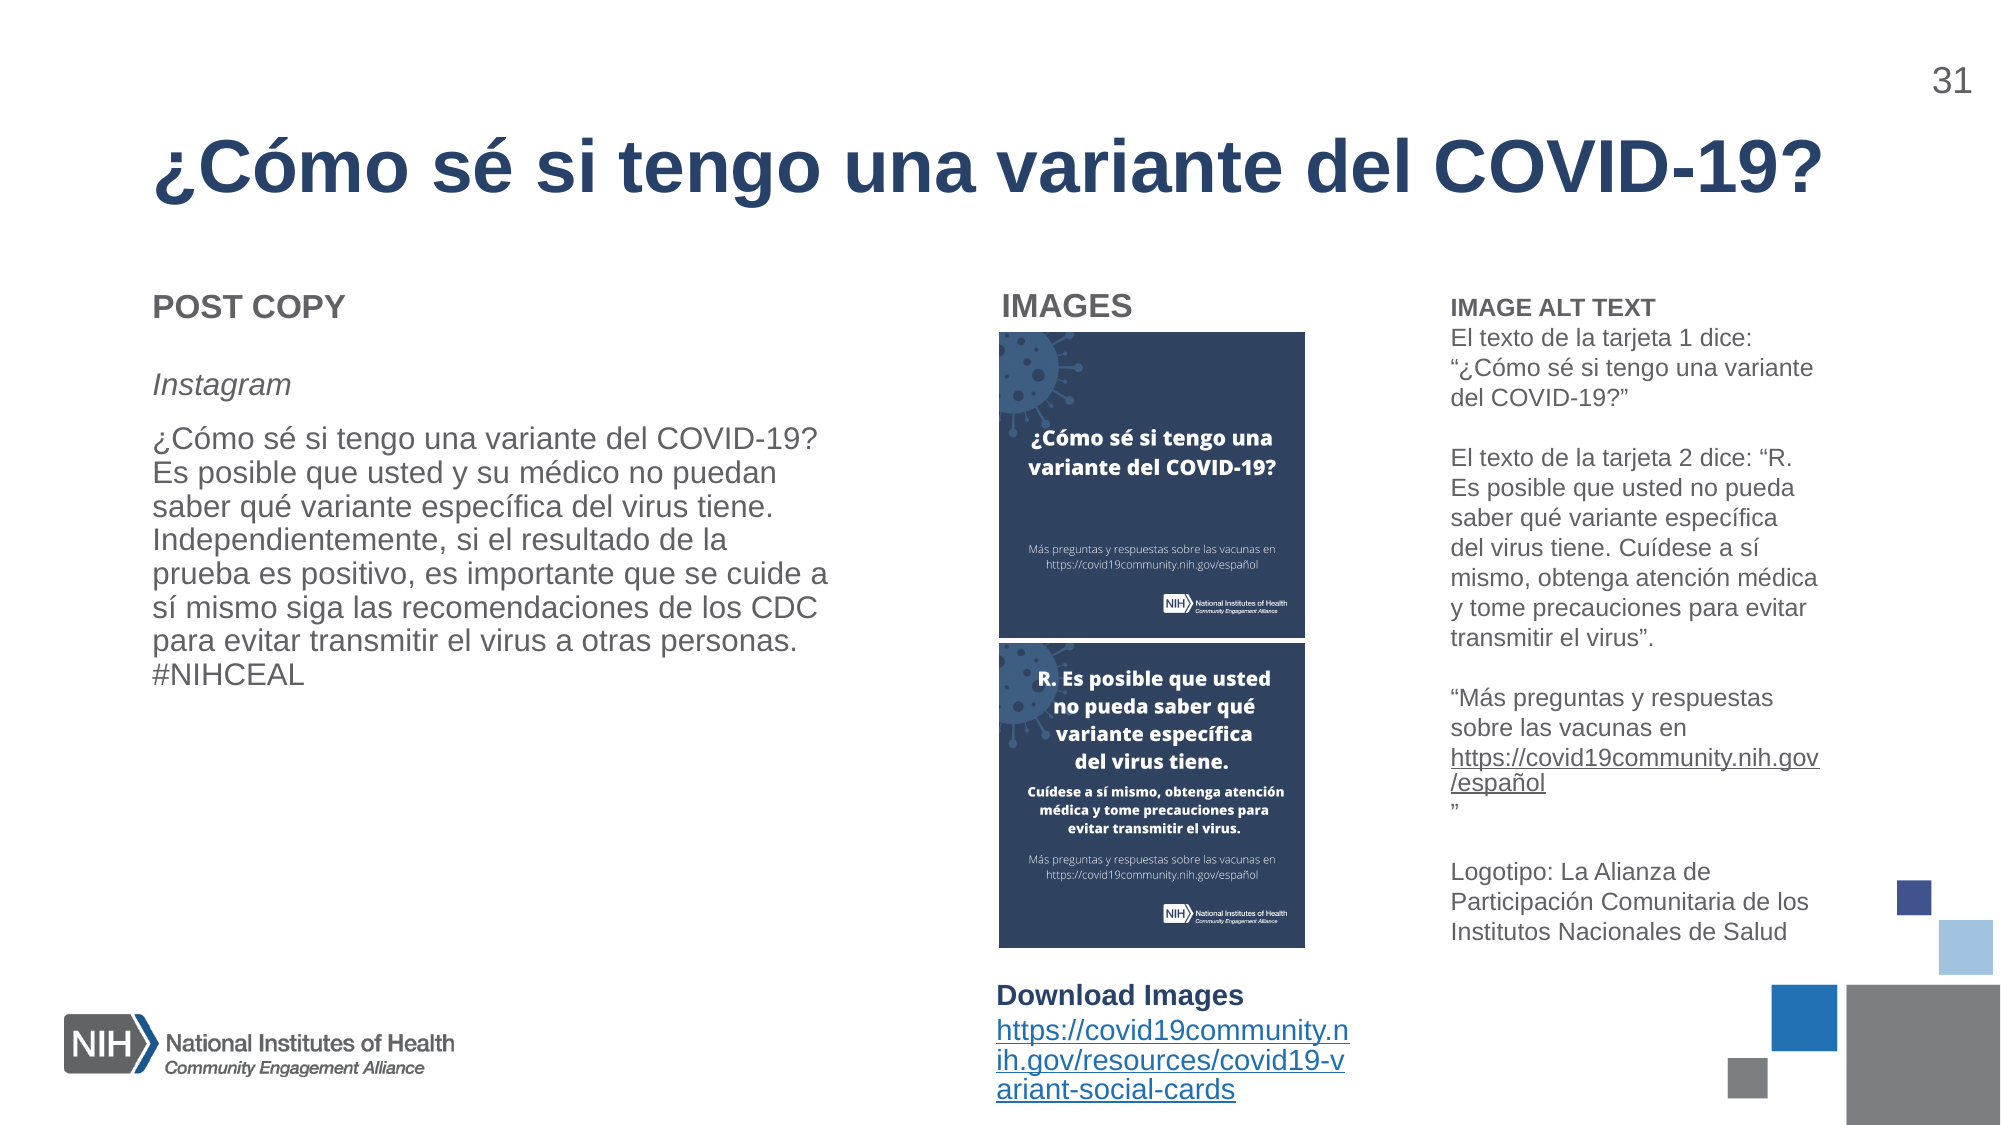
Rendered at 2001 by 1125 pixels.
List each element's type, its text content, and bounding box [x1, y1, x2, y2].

text_box 31 [1917, 49, 2000, 109]
text_box IMAGES [986, 277, 1470, 332]
list POST COPY Instagram ¿Cómo sé si tengo una variante del COVID-19? Es posible que usted y su médico no puedan saber qué variante específica del virus tiene. Independientemente, si el resultado de la prueba es positivo, es importante que se cuide a sí mismo siga las recomendaciones de los CDC para evitar transmitir el virus a otras personas. #NIHCEAL [137, 277, 848, 1058]
text_box IMAGE ALT TEXT El texto de la tarjeta 1 dice: “¿Cómo sé si tengo una variante del COVID-19?” El texto de la tarjeta 2 dice: “R. Es posible que usted no pueda saber qué variante específica del virus tiene. Cuídese a sí mismo, obtenga atención médica y tome precauciones para evitar transmitir el virus”. “Más preguntas y respuestas sobre las vacunas en https://covid19community.nih.gov/español” Logotipo: La Alianza de Participación Comunitaria de los Institutos Nacionales de Salud [1435, 284, 1842, 929]
title ¿Cómo sé si tengo una variante del COVID-19? [137, 59, 1955, 278]
text_box Download Images https://covid19community.nih.gov/resources/covid19-variant-social-cards [981, 969, 1366, 1090]
picture [0, 0, 2001, 1125]
